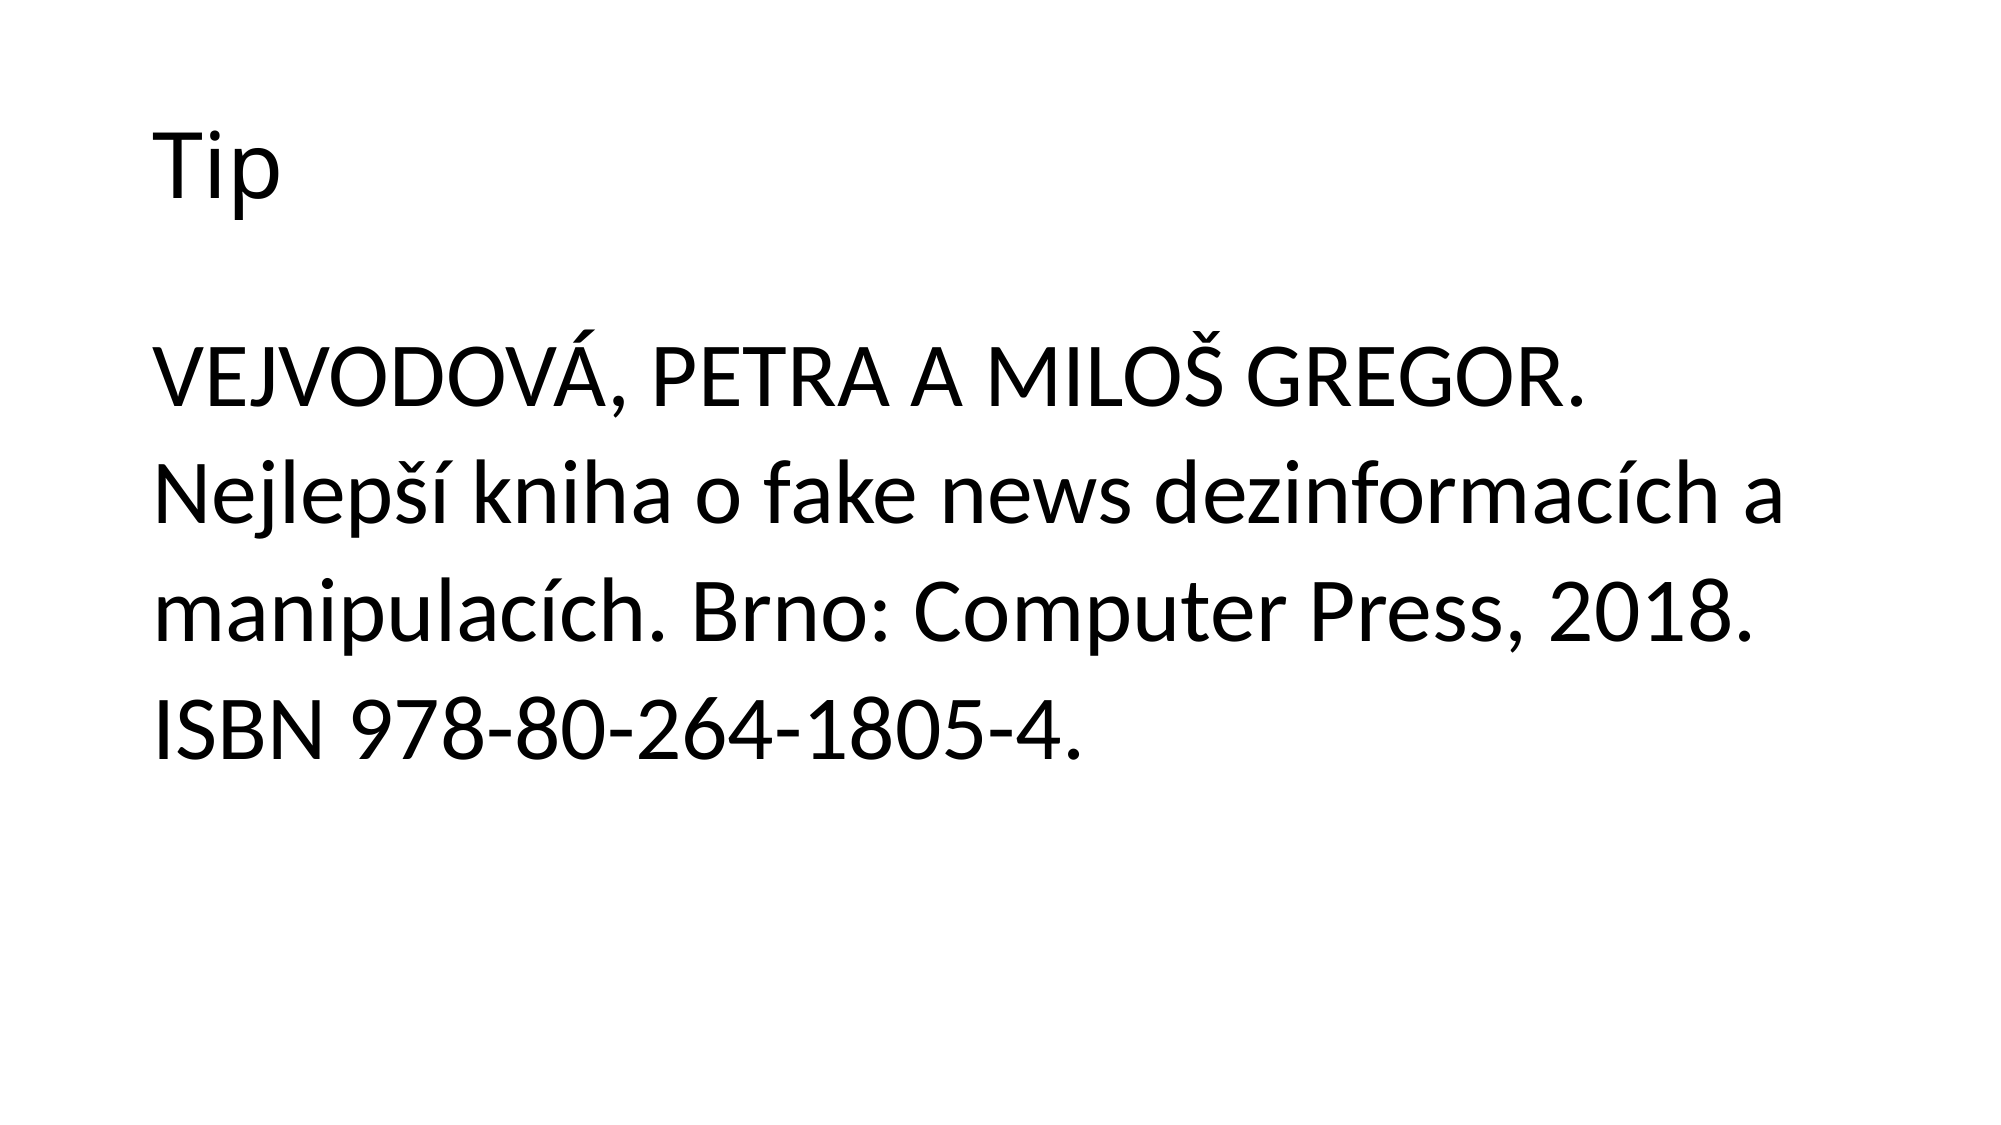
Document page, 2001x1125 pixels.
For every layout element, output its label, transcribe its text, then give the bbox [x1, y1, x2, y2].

title Tip [137, 59, 1863, 278]
list VEJVODOVÁ, PETRA A MILOŠ GREGOR. Nejlepší kniha o fake news dezinformacích a manipulacích. Brno: Computer Press, 2018. ISBN 978-80-264-1805-4. [137, 299, 1863, 1014]
